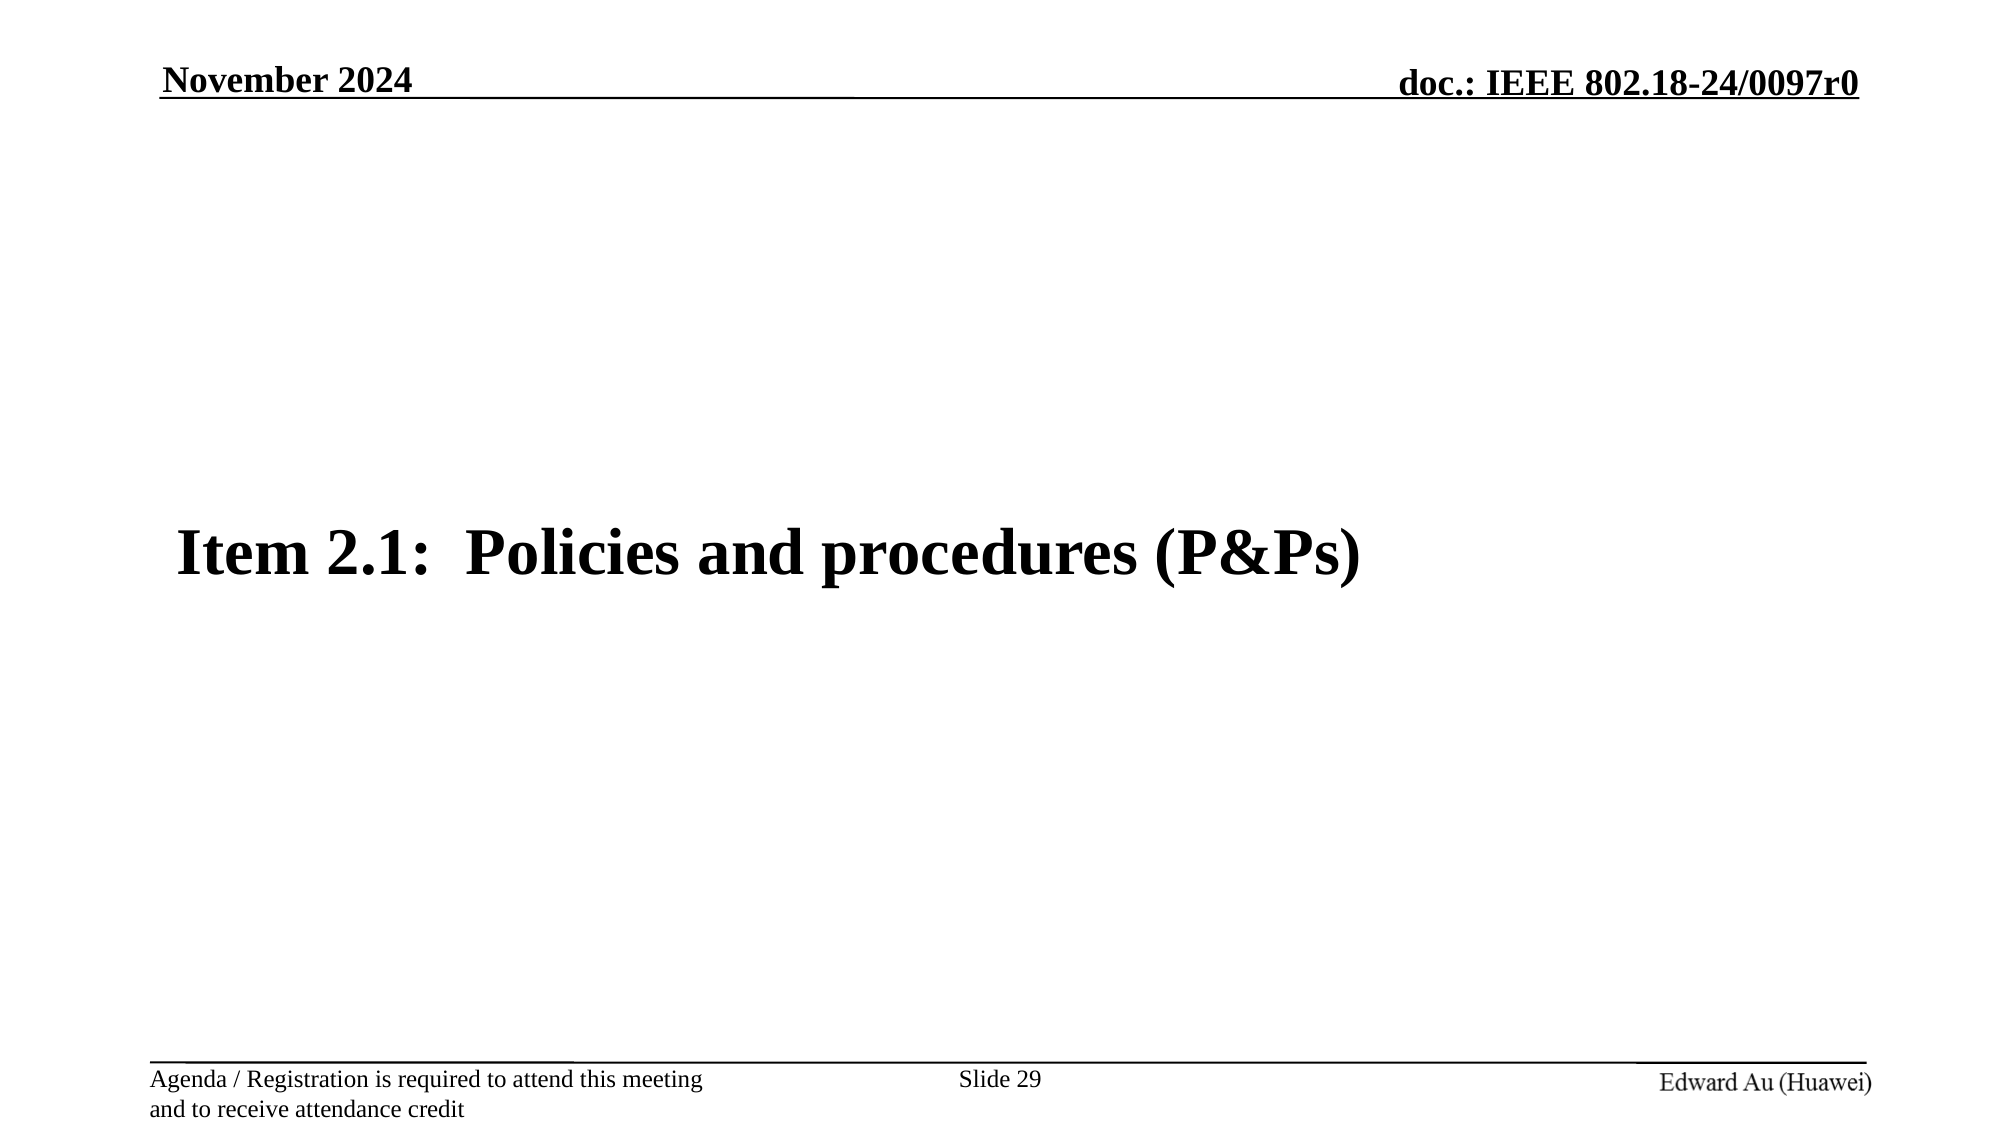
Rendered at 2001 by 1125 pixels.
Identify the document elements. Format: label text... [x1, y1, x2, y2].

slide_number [161, 54, 526, 101]
text_box Item 2.1: Policies and procedures (P&Ps) [162, 500, 1675, 675]
slide_number Slide 29 [925, 1061, 1076, 1123]
picture [1174, 1058, 1887, 1113]
